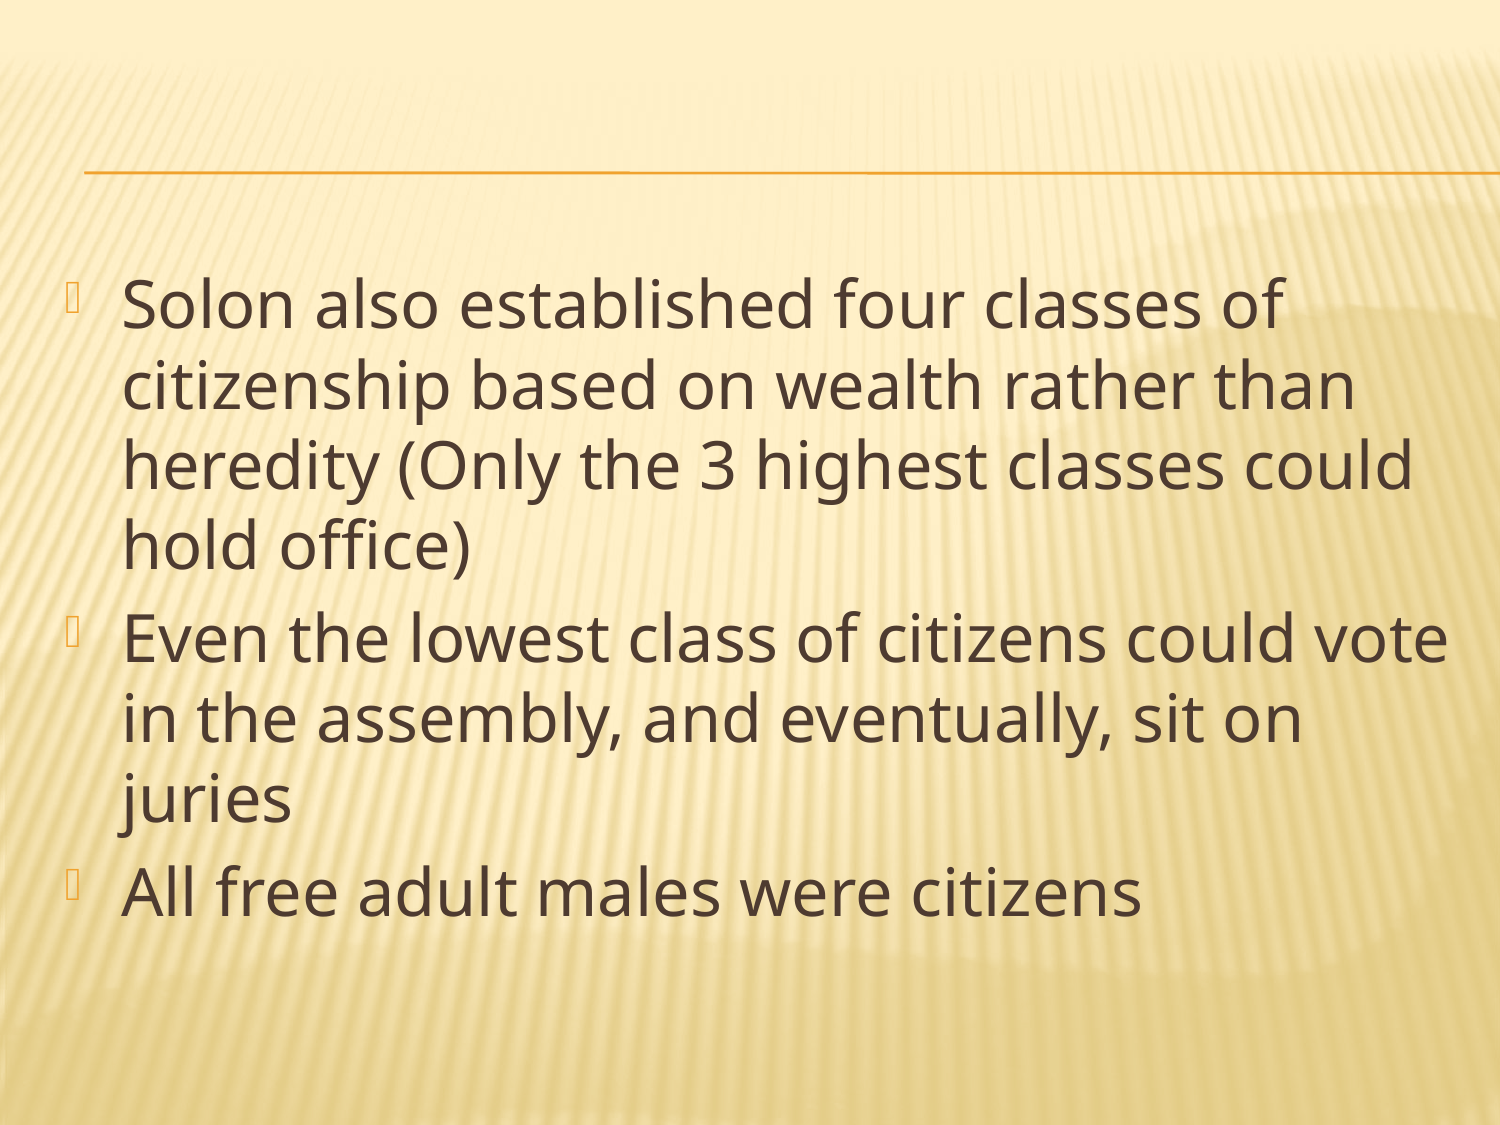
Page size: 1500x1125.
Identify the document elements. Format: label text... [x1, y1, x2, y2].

list Solon also established four classes of citizenship based on wealth rather than heredity (Only the 3 highest classes could hold office) Even the lowest class of citizens could vote in the assembly, and eventually, sit on juries All free adult males were citizens [50, 254, 1475, 998]
